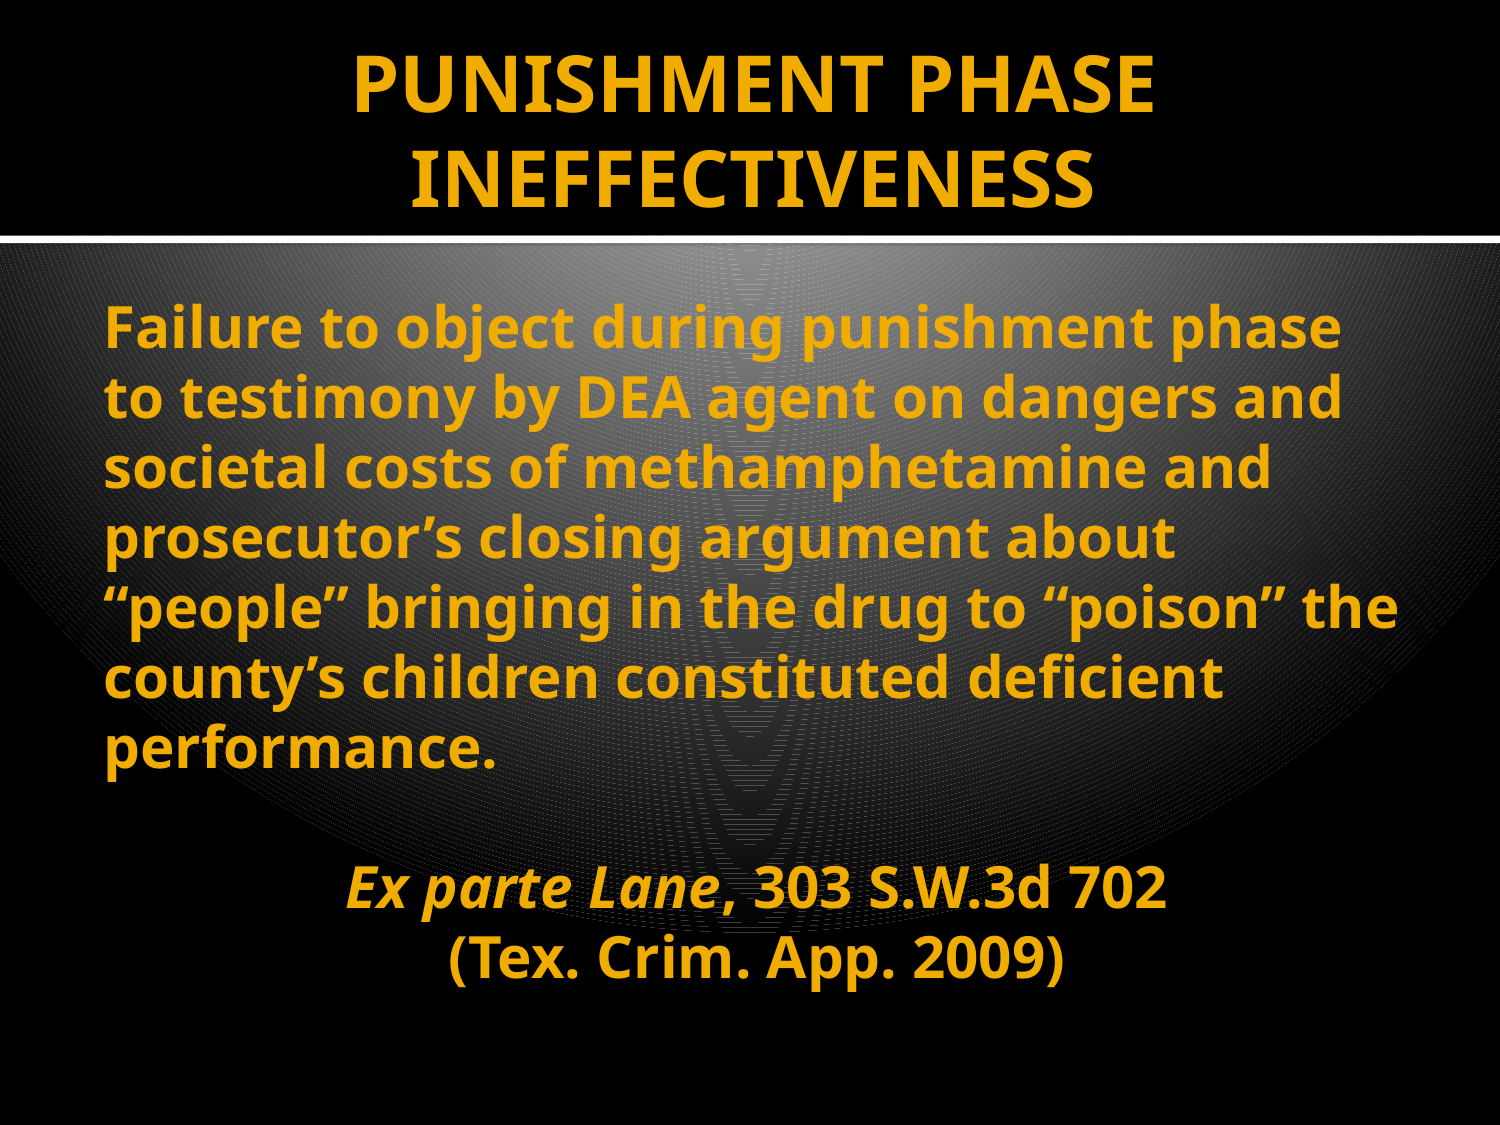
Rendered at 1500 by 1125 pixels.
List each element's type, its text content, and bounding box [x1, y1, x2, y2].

title PUNISHMENT PHASE INEFFECTIVENESS [75, 25, 1425, 231]
list Failure to object during punishment phase to testimony by DEA agent on dangers and societal costs of methamphetamine and prosecutor’s closing argument about “people” bringing in the drug to “poison” the county’s children constituted deficient performance. Ex parte Lane, 303 S.W.3d 702 (Tex. Crim. App. 2009) [75, 275, 1425, 1038]
